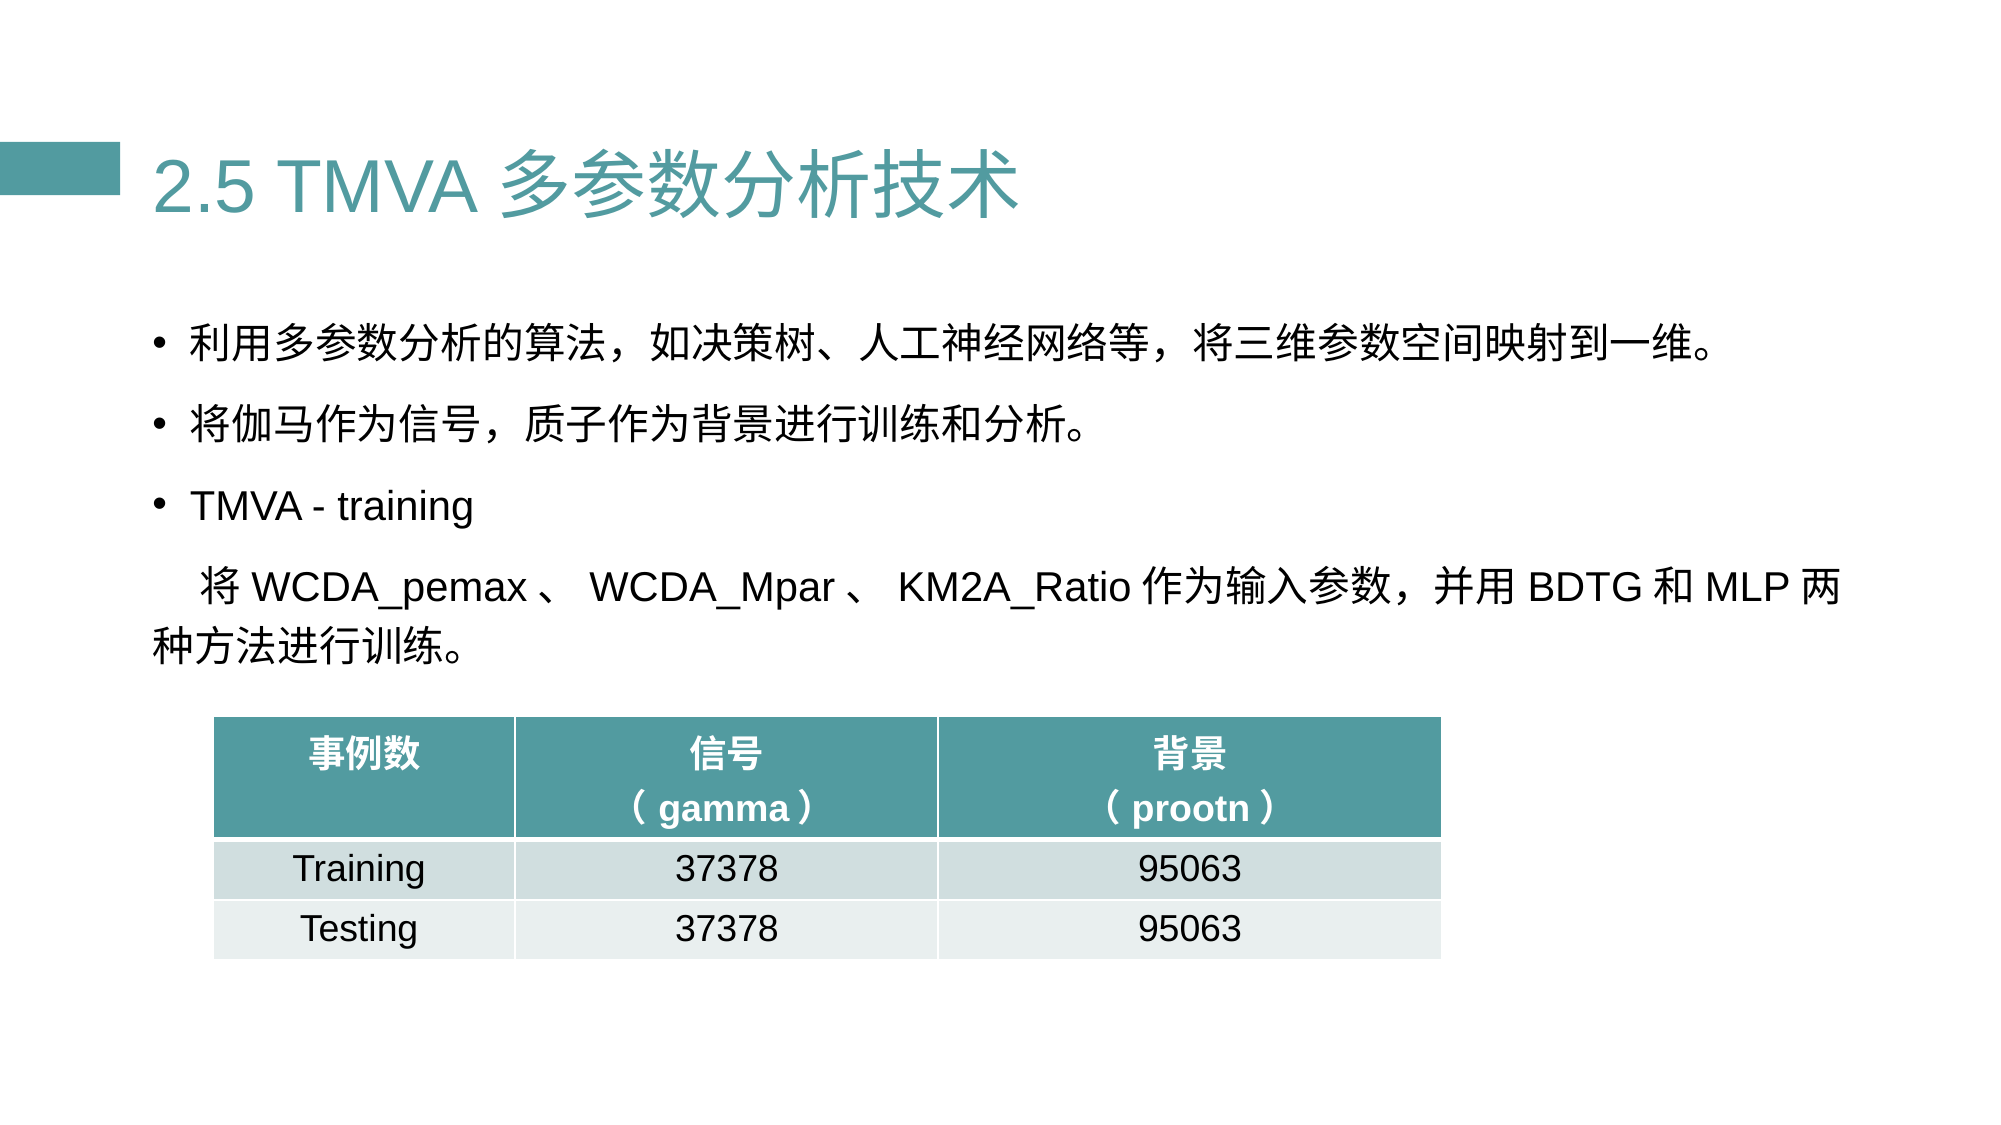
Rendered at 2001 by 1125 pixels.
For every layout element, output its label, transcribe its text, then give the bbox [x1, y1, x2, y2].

table_cell 95063 [939, 842, 1441, 899]
table_cell 95063 [939, 901, 1441, 959]
table_header 信号 （gamma） [516, 717, 937, 837]
table_header 事例数 [214, 717, 514, 837]
list 利用多参数分析的算法，如决策树、人工神经网络等，将三维参数空间映射到一维。 将伽马作为信号，质子作为背景进行训练和分析。 TMVA - training 将WCDA_pemax、WCDA_Mpar、KM2A_Ratio作为输入参数，并用BDTG和MLP两种方法进行训练。 [137, 299, 1863, 1014]
table_cell 37378 [516, 901, 937, 959]
table_cell 37378 [516, 842, 937, 899]
table_header 背景 （prootn） [939, 717, 1441, 837]
table_cell Testing [214, 901, 514, 959]
title 2.5 TMVA多参数分析技术 [137, 64, 1863, 282]
table_cell Training [214, 842, 514, 899]
